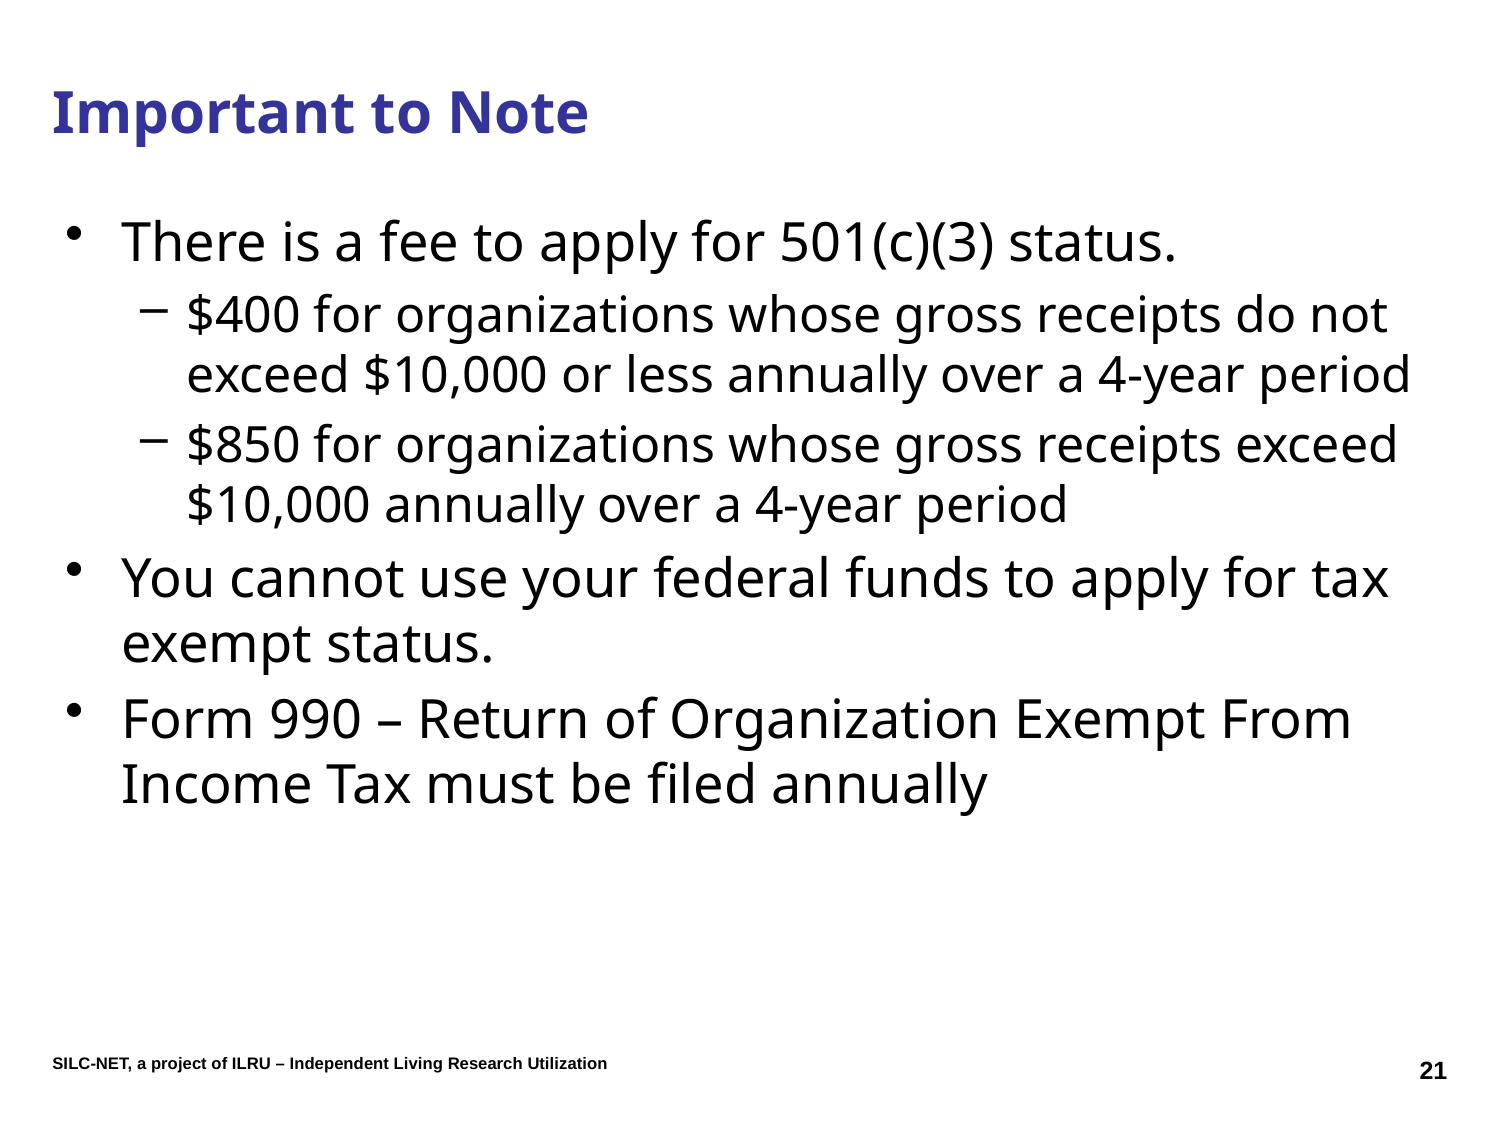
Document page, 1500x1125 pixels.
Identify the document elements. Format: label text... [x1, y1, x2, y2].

slide_number 21 [1074, 1047, 1463, 1088]
list There is a fee to apply for 501(c)(3) status. $400 for organizations whose gross receipts do not exceed $10,000 or less annually over a 4-year period $850 for organizations whose gross receipts exceed $10,000 annually over a 4-year period You cannot use your federal funds to apply for tax exempt status. Form 990 – Return of Organization Exempt From Income Tax must be filed annually [49, 199, 1438, 1026]
title Important to Note [37, 44, 1301, 176]
